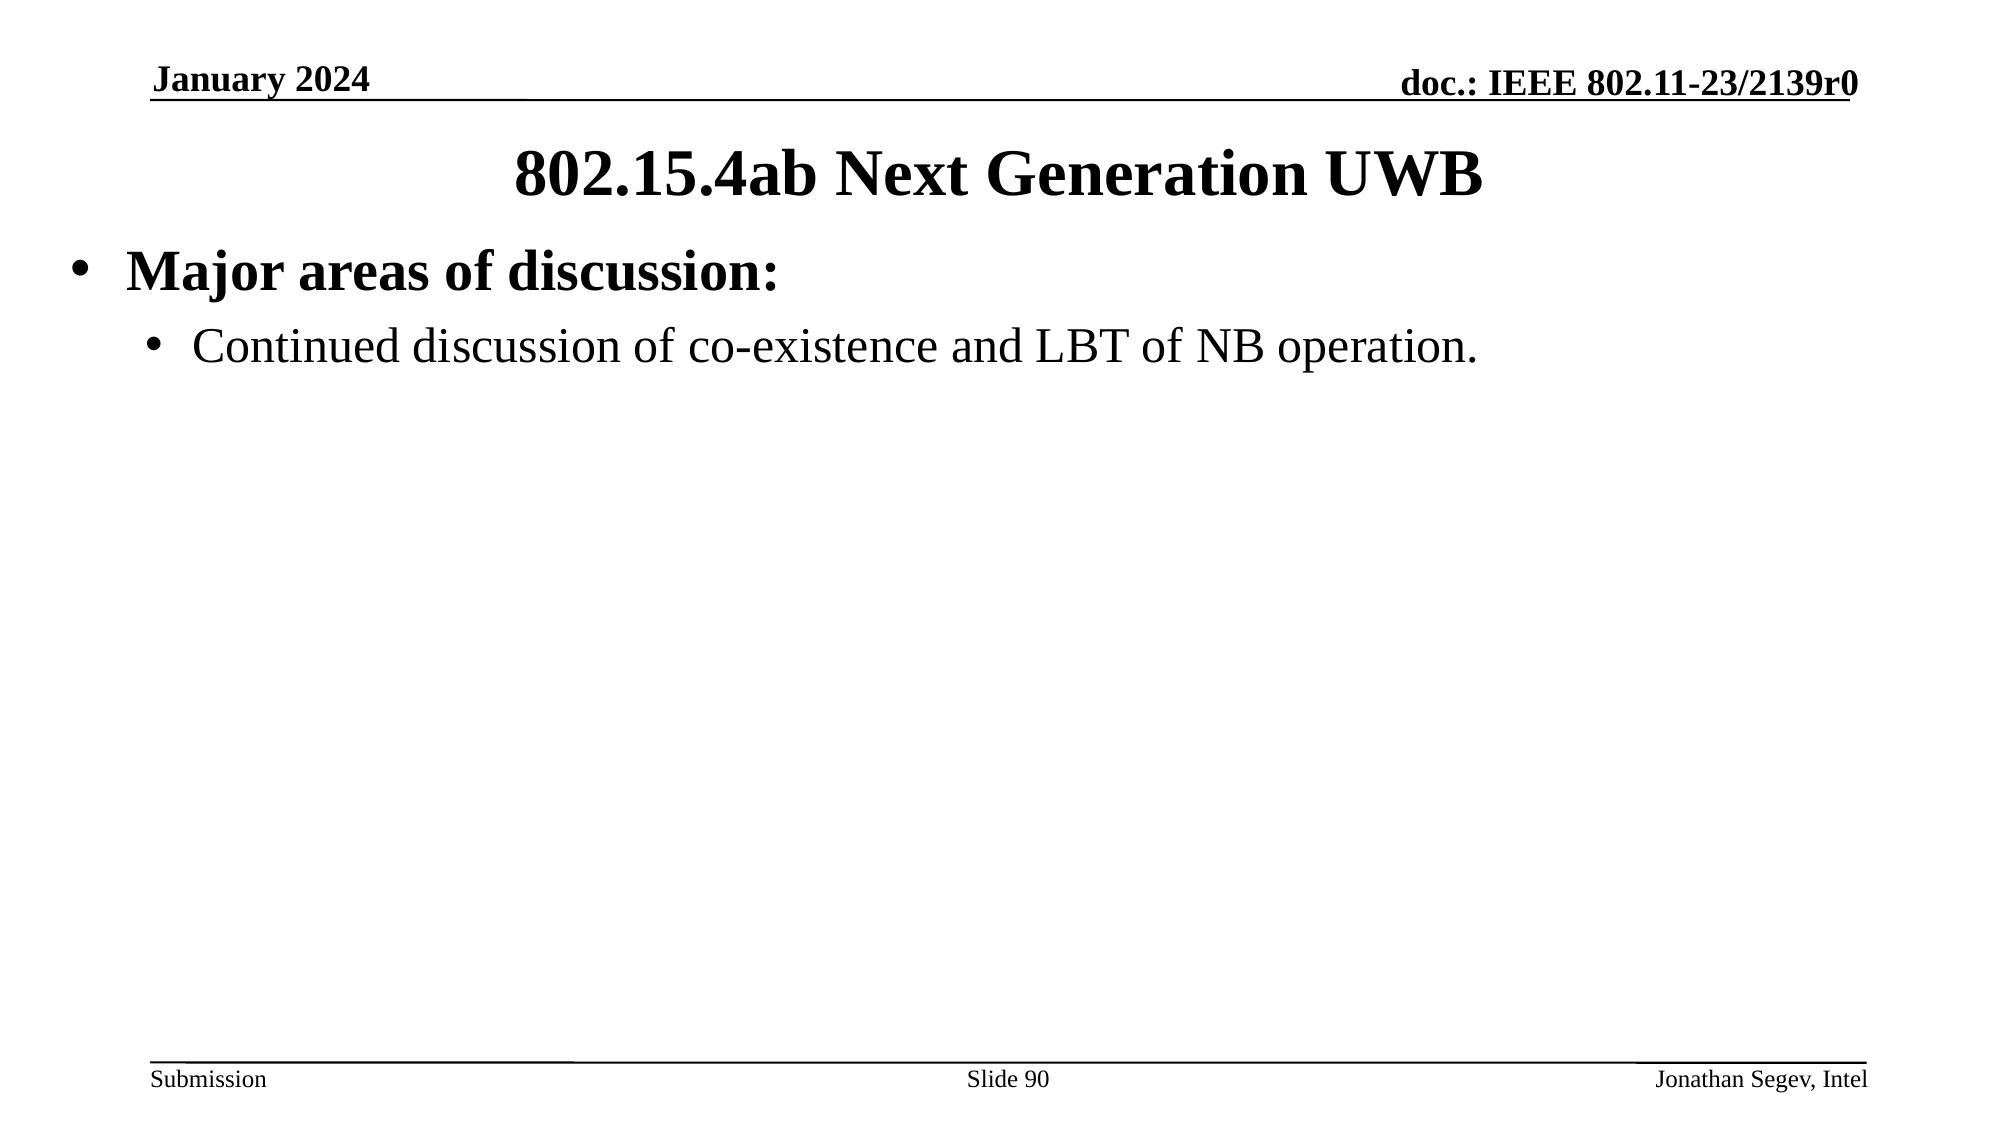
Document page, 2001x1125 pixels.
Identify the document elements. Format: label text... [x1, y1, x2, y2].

footer Jonathan Segev, Intel [1171, 1061, 1869, 1093]
slide_number Slide 90 [950, 1061, 1067, 1123]
list Major areas of discussion: Continued discussion of co-existence and LBT of NB operation. [54, 224, 1946, 1000]
title 802.15.4ab Next Generation UWB [149, 112, 1850, 224]
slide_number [152, 54, 563, 100]
